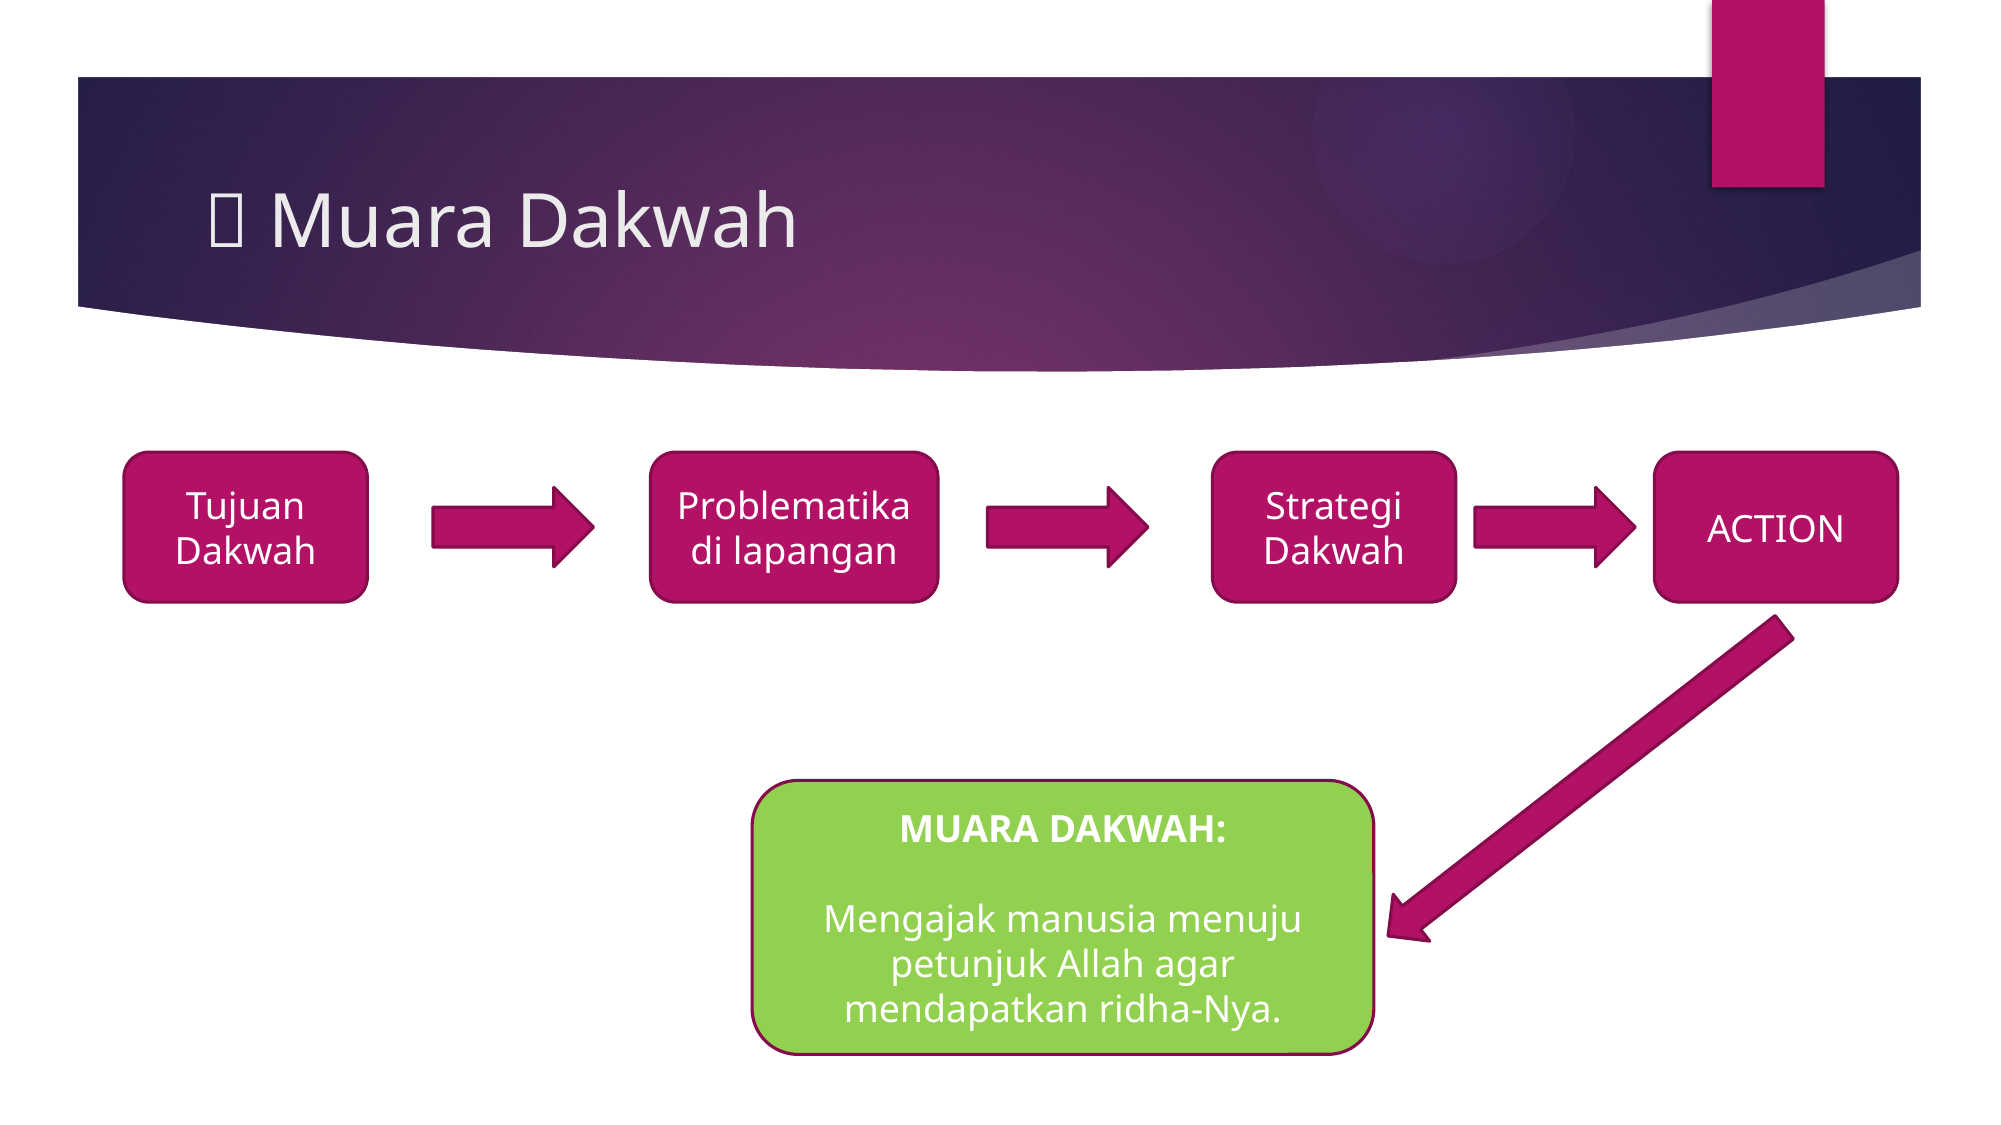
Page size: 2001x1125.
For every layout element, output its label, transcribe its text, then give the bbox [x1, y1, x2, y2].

text_box [431, 485, 595, 569]
text_box [985, 485, 1150, 569]
text_box MUARA DAKWAH: Mengajak manusia menuju petunjuk Allah agar mendapatkan ridha-Nya. [750, 778, 1376, 1056]
text_box [1473, 485, 1637, 569]
text_box Problematika di lapangan [648, 450, 940, 604]
text_box ACTION [1652, 450, 1900, 604]
text_box Strategi Dakwah [1210, 450, 1458, 604]
text_box [1386, 614, 1795, 943]
title  Muara Dakwah [189, 159, 1627, 276]
text_box Tujuan Dakwah [122, 450, 369, 604]
